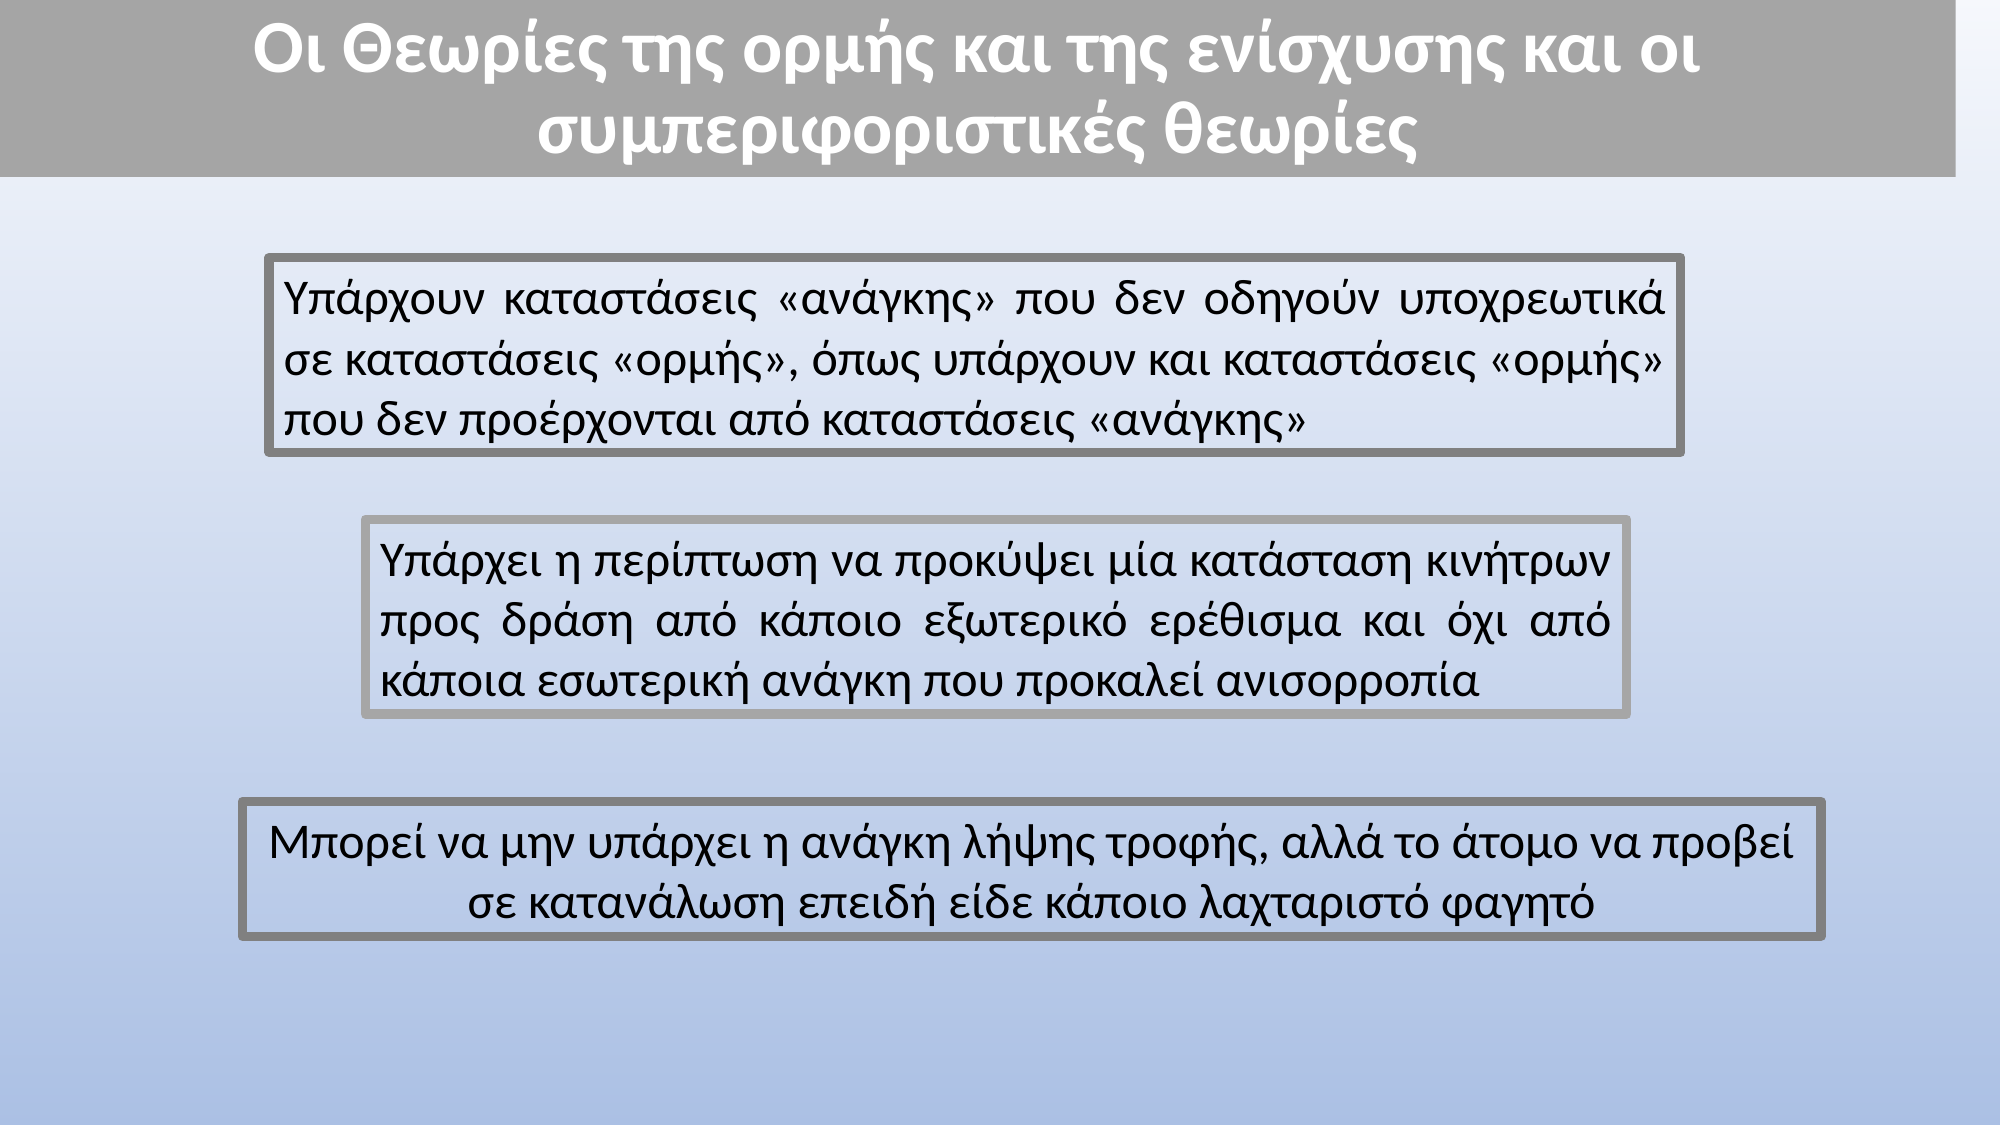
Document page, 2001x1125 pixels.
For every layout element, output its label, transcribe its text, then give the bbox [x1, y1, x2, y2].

text_box Υπάρχουν καταστάσεις «ανάγκης» που δεν οδηγούν υποχρεωτικά σε καταστάσεις «ορµής», όπως υπάρχουν και καταστάσεις «ορµής» που δεν προέρχονται από καταστάσεις «ανάγκης» [269, 257, 1681, 453]
text_box Υπάρχει η περίπτωση να προκύψει µία κατάσταση κινήτρων προς δράση από κάποιο εξωτερικό ερέθισµα και όχι από κάποια εσωτερική ανάγκη που προκαλεί ανισορροπία [365, 519, 1627, 715]
title Οι Θεωρίες της ορµής και της ενίσχυσης και οι συµπεριφοριστικές θεωρίες [0, 0, 1956, 177]
text_box Μπορεί να µην υπάρχει η ανάγκη λήψης τροφής, αλλά το άτοµο να προβεί σε κατανάλωση επειδή είδε κάποιο λαχταριστό φαγητό [242, 801, 1822, 937]
